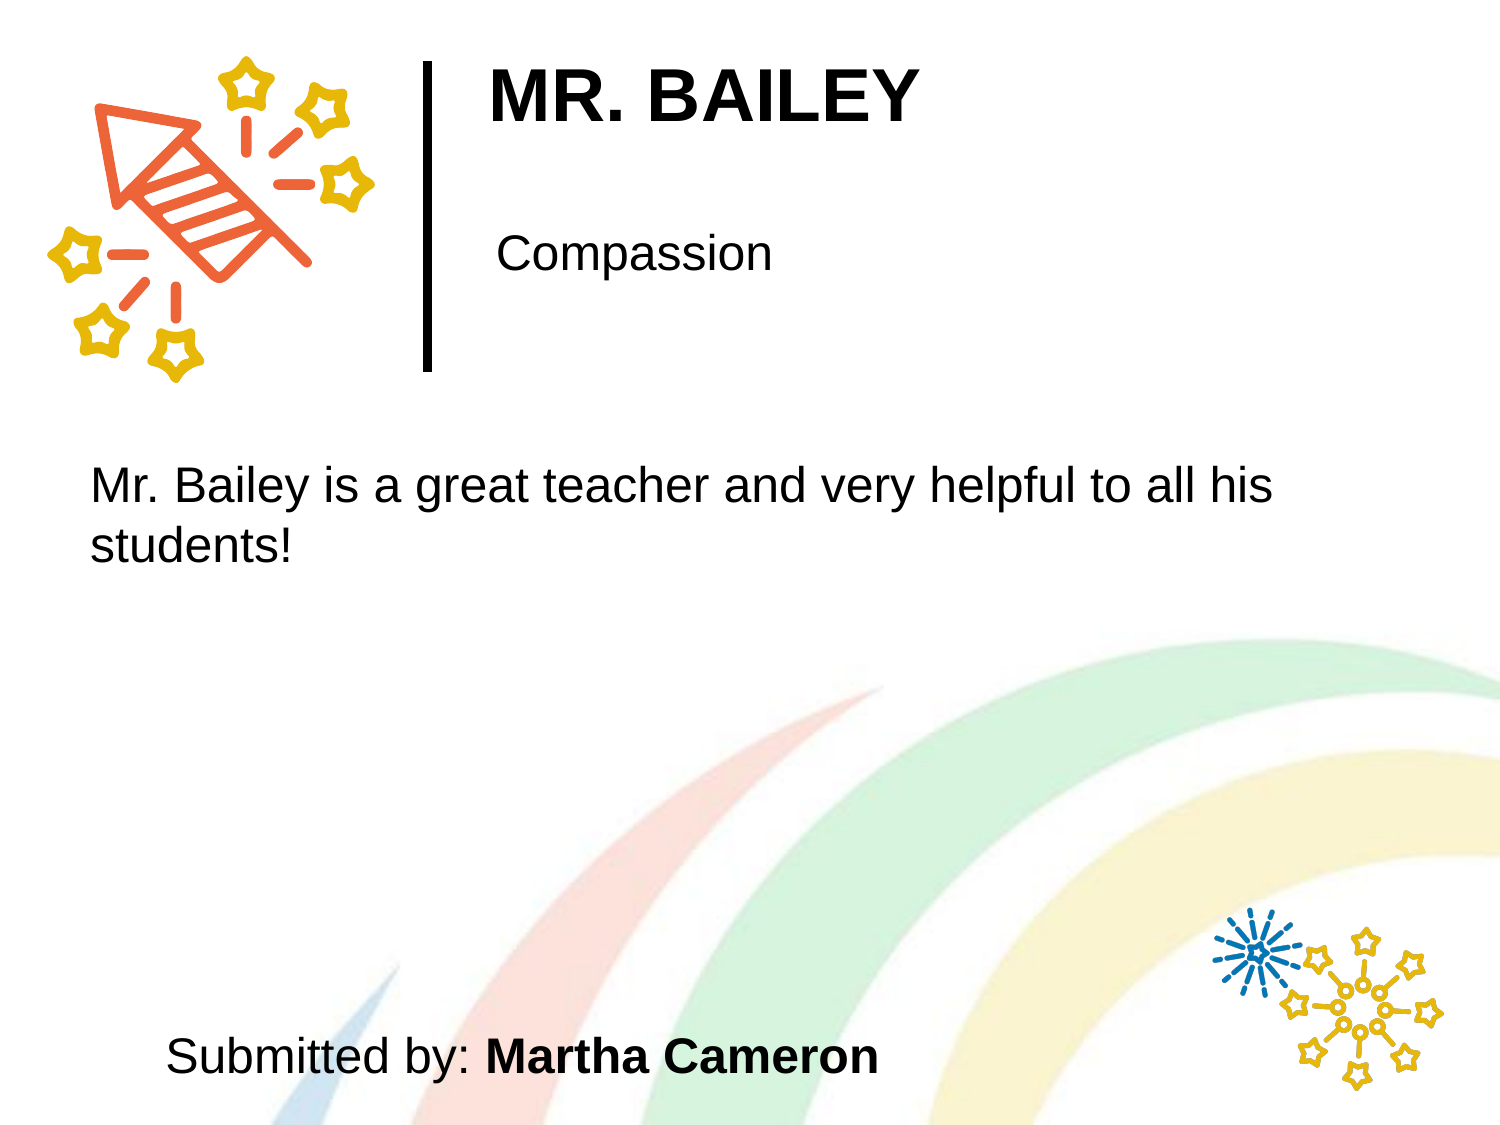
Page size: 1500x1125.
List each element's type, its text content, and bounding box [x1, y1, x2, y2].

text_box Mr. Bailey is a great teacher and very helpful to all his students! [75, 437, 1425, 961]
text_box Compassion [480, 205, 1312, 373]
text_box Submitted by: Martha Cameron [150, 1008, 1166, 1090]
picture [0, 0, 1500, 1125]
text_box MR. BAILEY [473, 31, 1500, 230]
